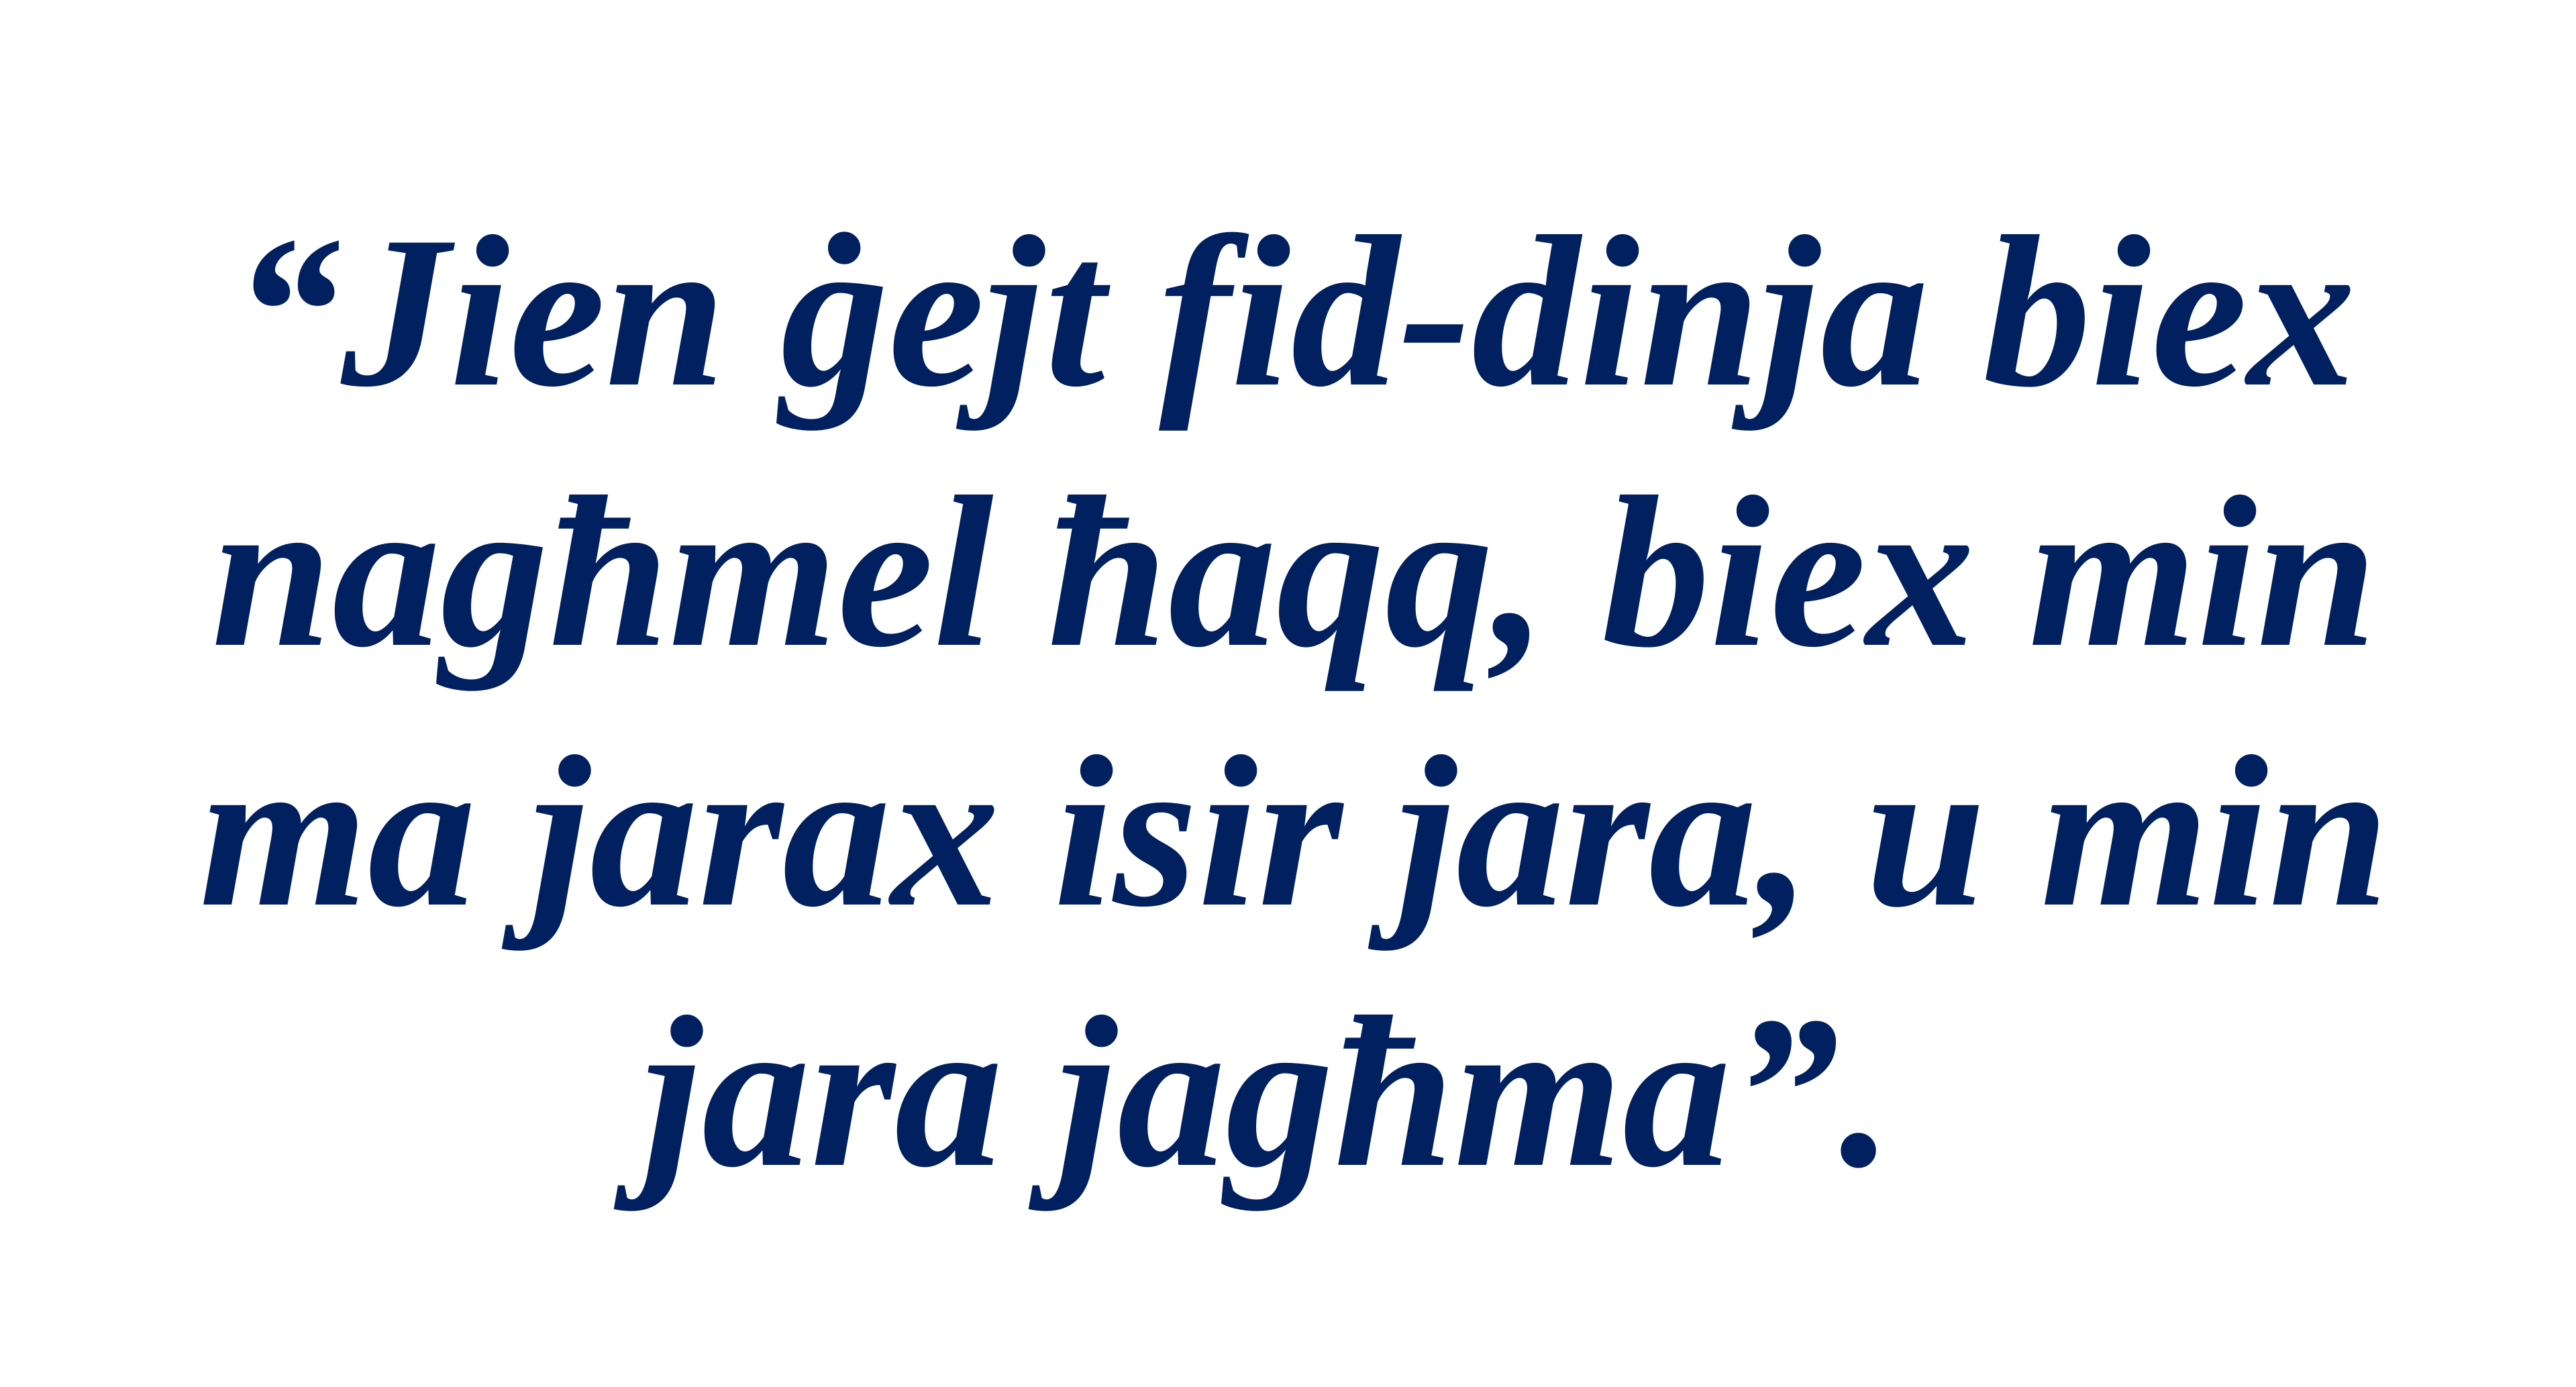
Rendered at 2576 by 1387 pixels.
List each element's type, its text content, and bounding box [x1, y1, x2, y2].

text_box “Jien ġejt fid-dinja biex nagħmel ħaqq, biex min ma jarax isir jara, u min jara jagħma”. [45, 157, 2546, 1220]
